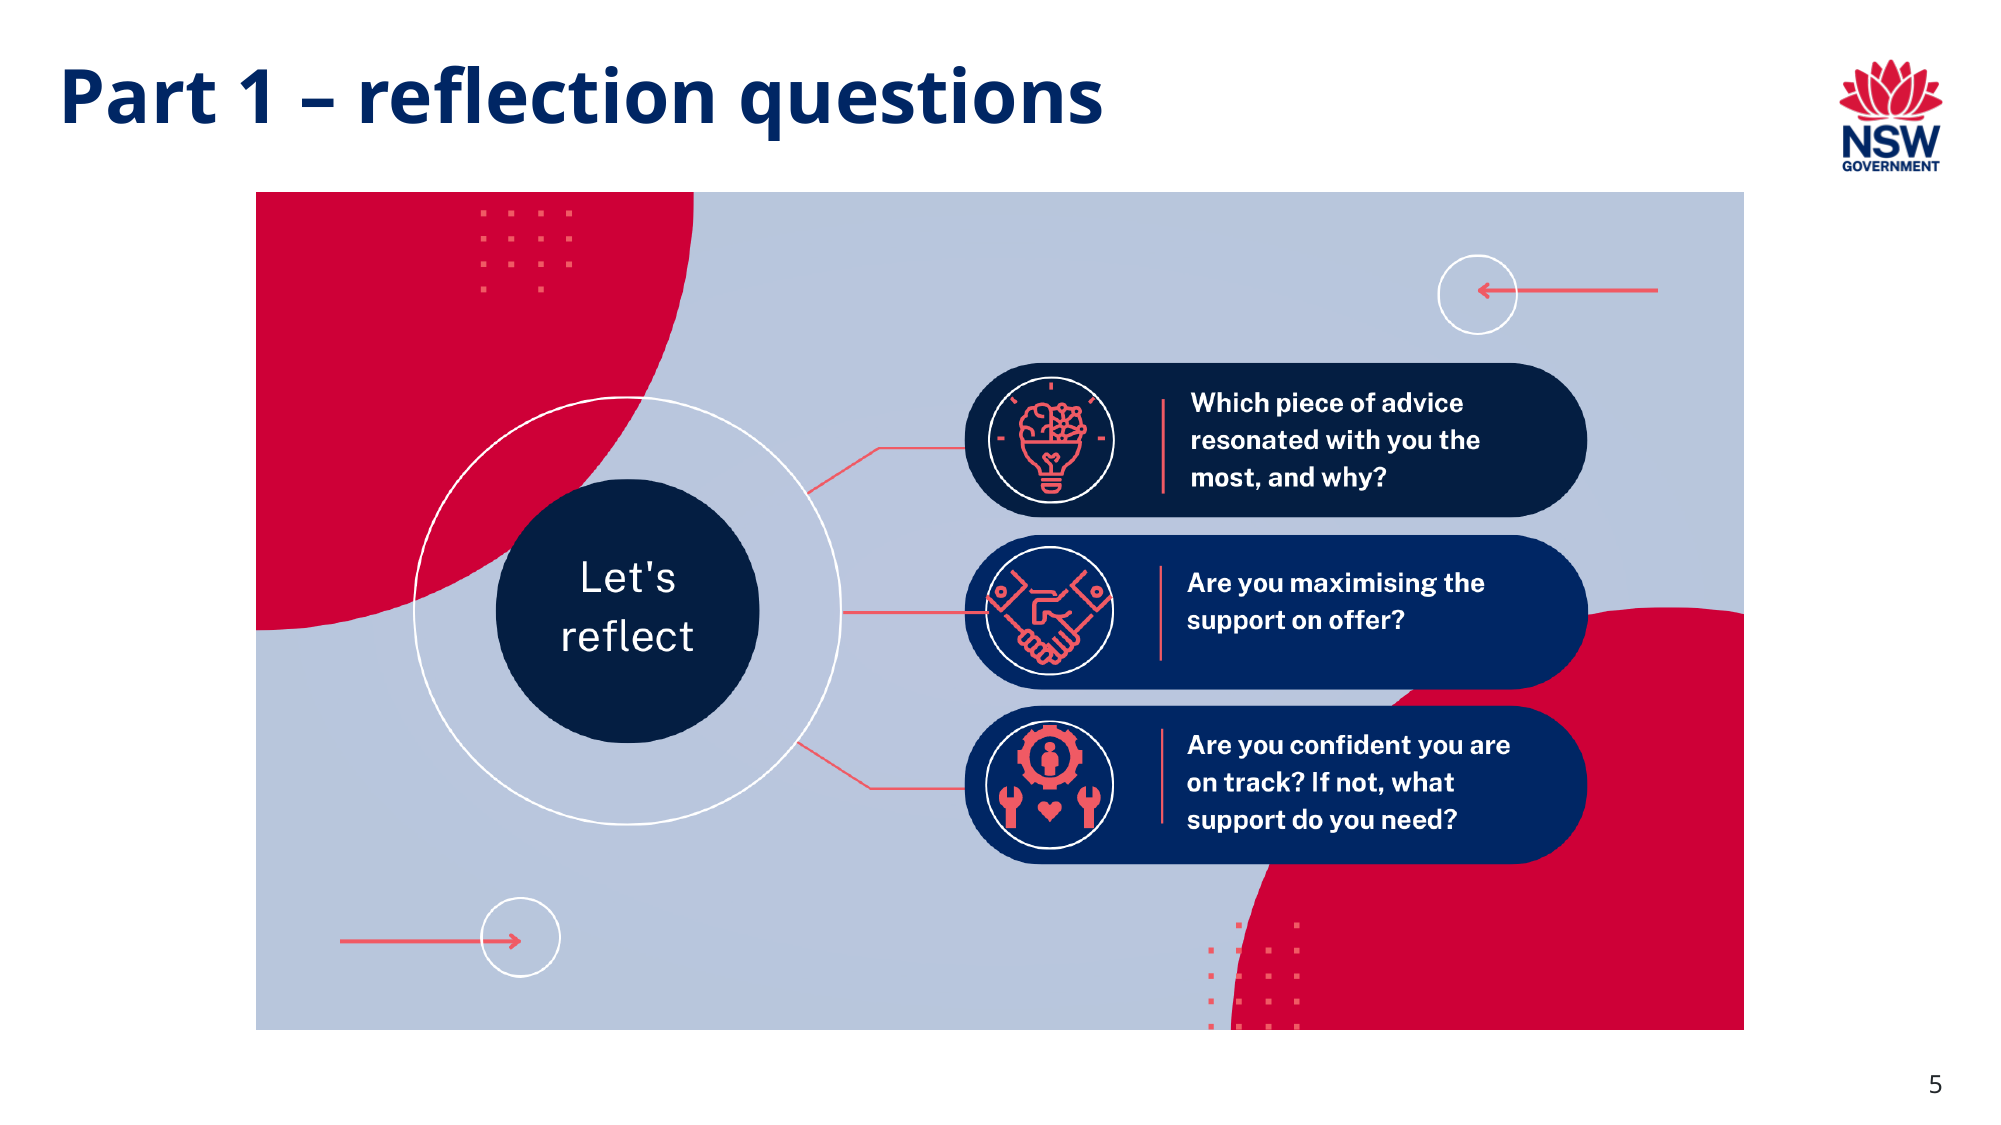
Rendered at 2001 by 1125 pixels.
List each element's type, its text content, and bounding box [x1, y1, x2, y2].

picture [1839, 59, 1943, 172]
title Part 1 – reflection questions [59, 59, 1713, 149]
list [256, 192, 1744, 1030]
slide_number 5 [1824, 1068, 1943, 1099]
